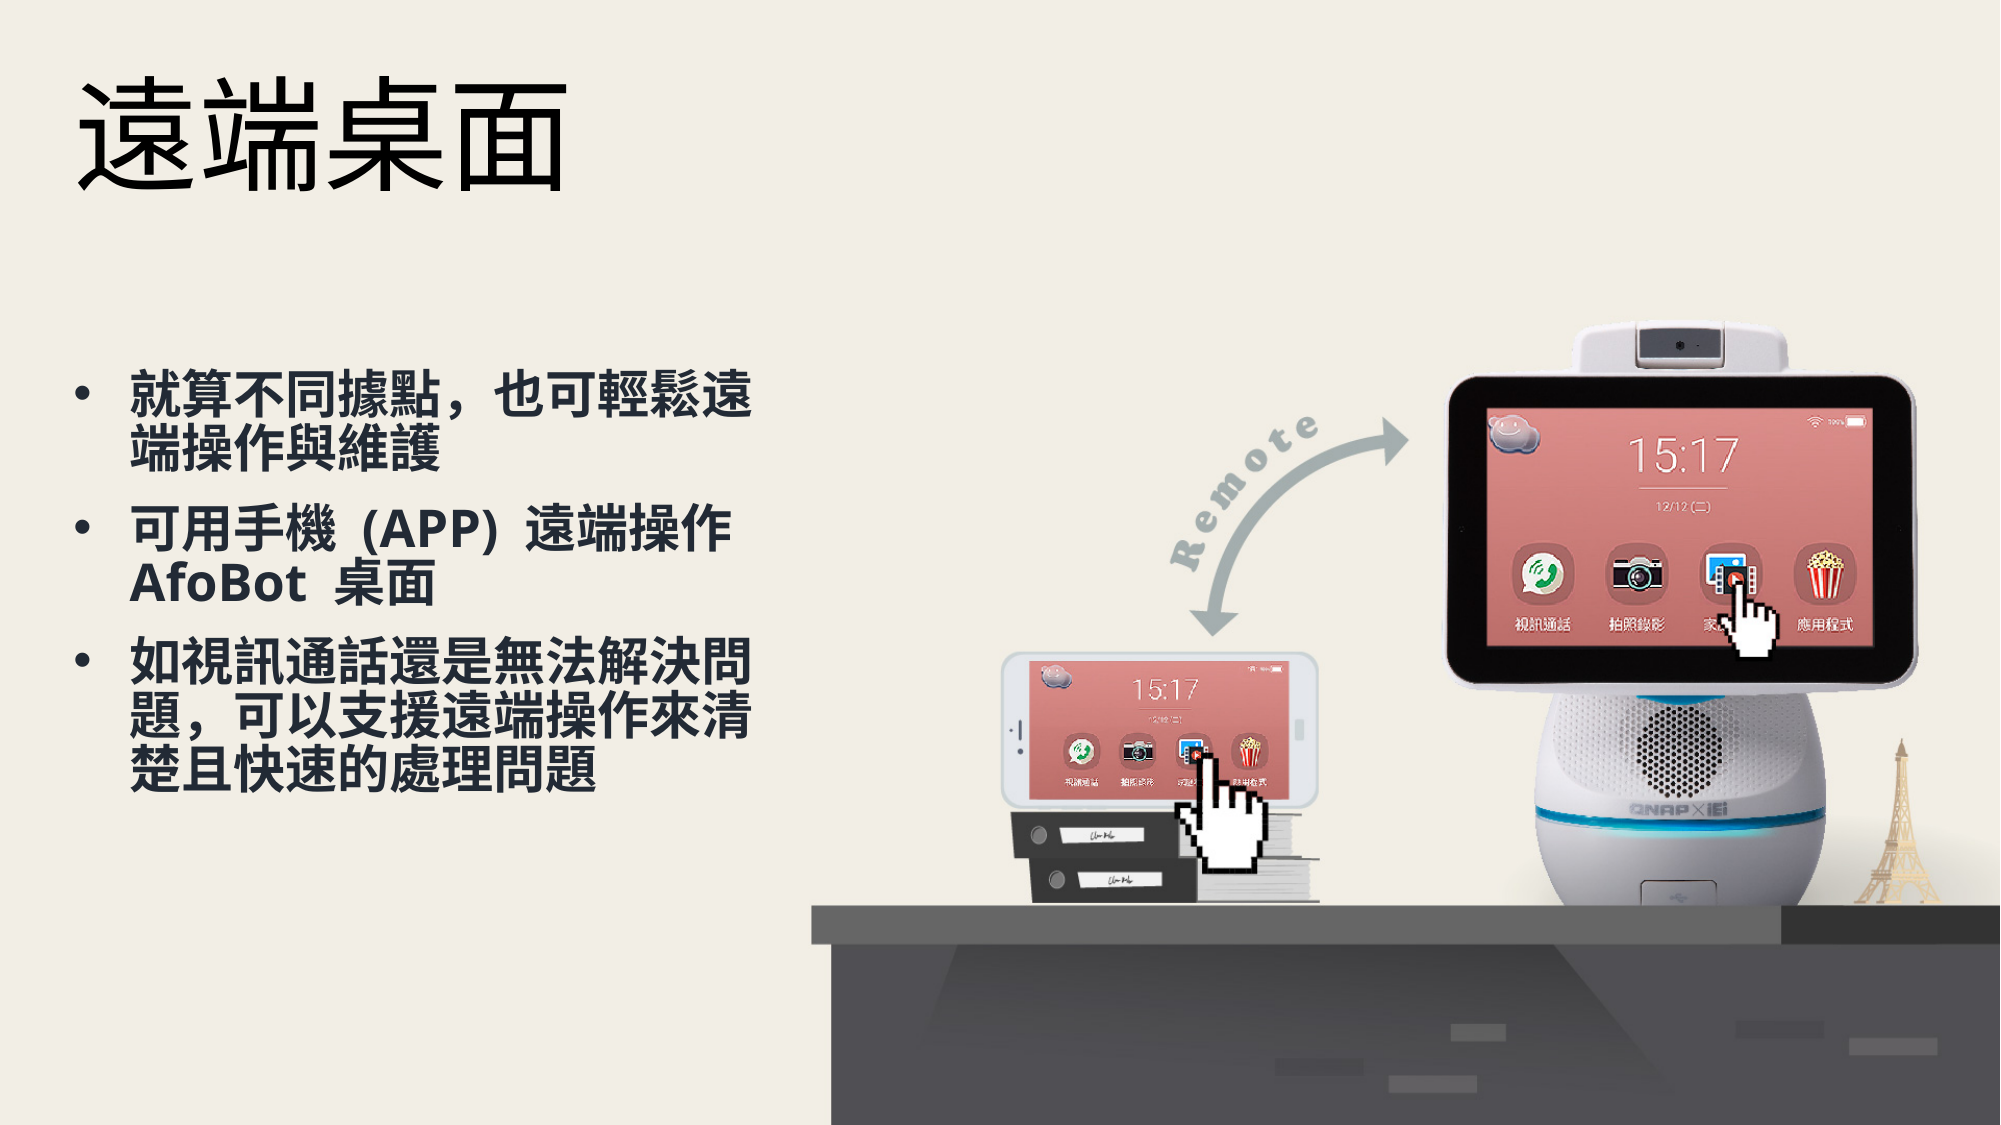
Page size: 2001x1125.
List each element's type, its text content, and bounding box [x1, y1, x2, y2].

text_box 遠端桌面 [58, 49, 1829, 215]
text_box 就算不同據點，也可輕鬆遠端操作與維護 可用手機 (APP) 遠端操作AfoBot 桌面 如視訊通話還是無法解決問題，可以支援遠端操作來清楚且快速的處理問題 [58, 362, 794, 807]
picture [0, 0, 2000, 1125]
